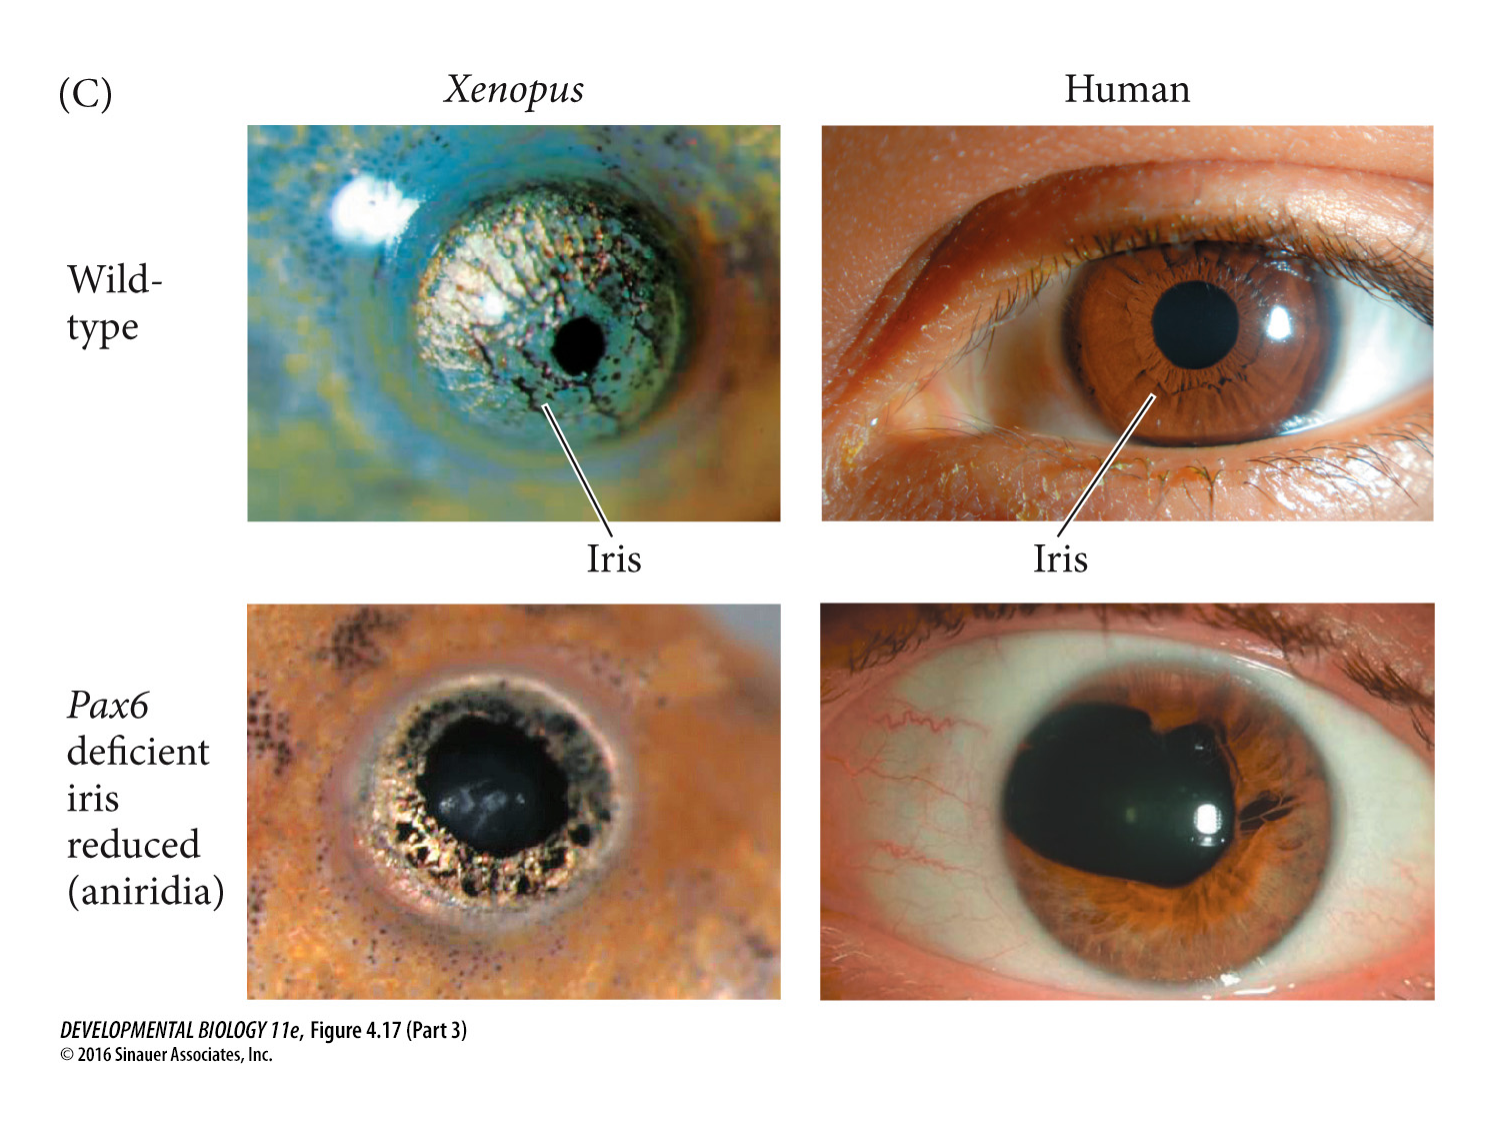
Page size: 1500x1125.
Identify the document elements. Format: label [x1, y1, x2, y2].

picture [49, 62, 1451, 1069]
